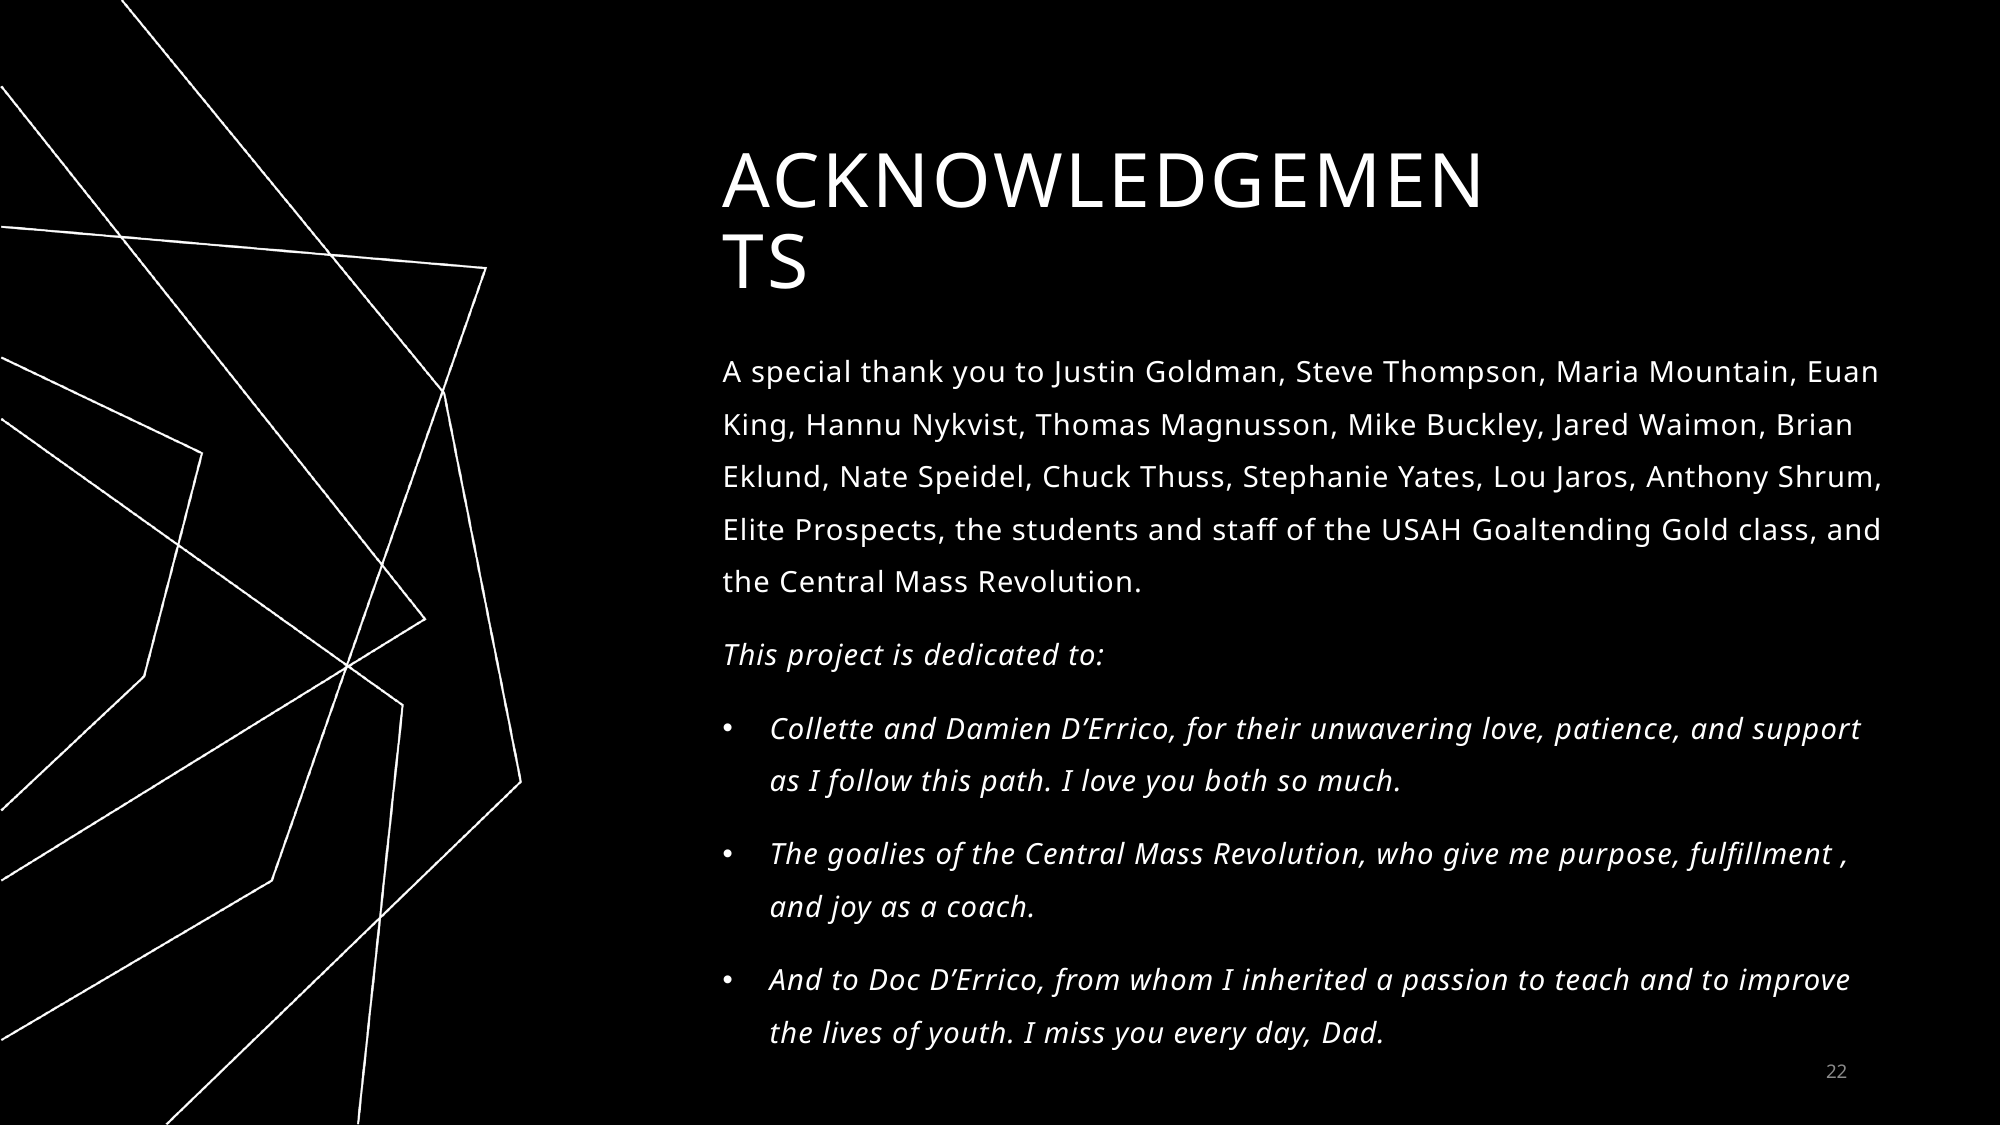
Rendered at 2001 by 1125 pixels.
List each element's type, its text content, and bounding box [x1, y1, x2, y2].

picture [0, 0, 522, 1125]
subtitle A special thank you to Justin Goldman, Steve Thompson, Maria Mountain, Euan King, Hannu Nykvist, Thomas Magnusson, Mike Buckley, Jared Waimon, Brian Eklund, Nate Speidel, Chuck Thuss, Stephanie Yates, Lou Jaros, Anthony Shrum, Elite Prospects, the students and staff of the USAH Goaltending Gold class, and the Central Mass Revolution. This project is dedicated to: Collette and Damien D’Errico, for their unwavering love, patience, and support as I follow this path. I love you both so much. The goalies of the Central Mass Revolution, who give me purpose, fulfillment , and joy as a coach. And to Doc D’Errico, from whom I inherited a passion to teach and to improve the lives of youth. I miss you every day, Dad. [707, 328, 1917, 797]
slide_number 22 [1571, 1042, 1863, 1103]
title Acknowledgements [707, 62, 1548, 313]
